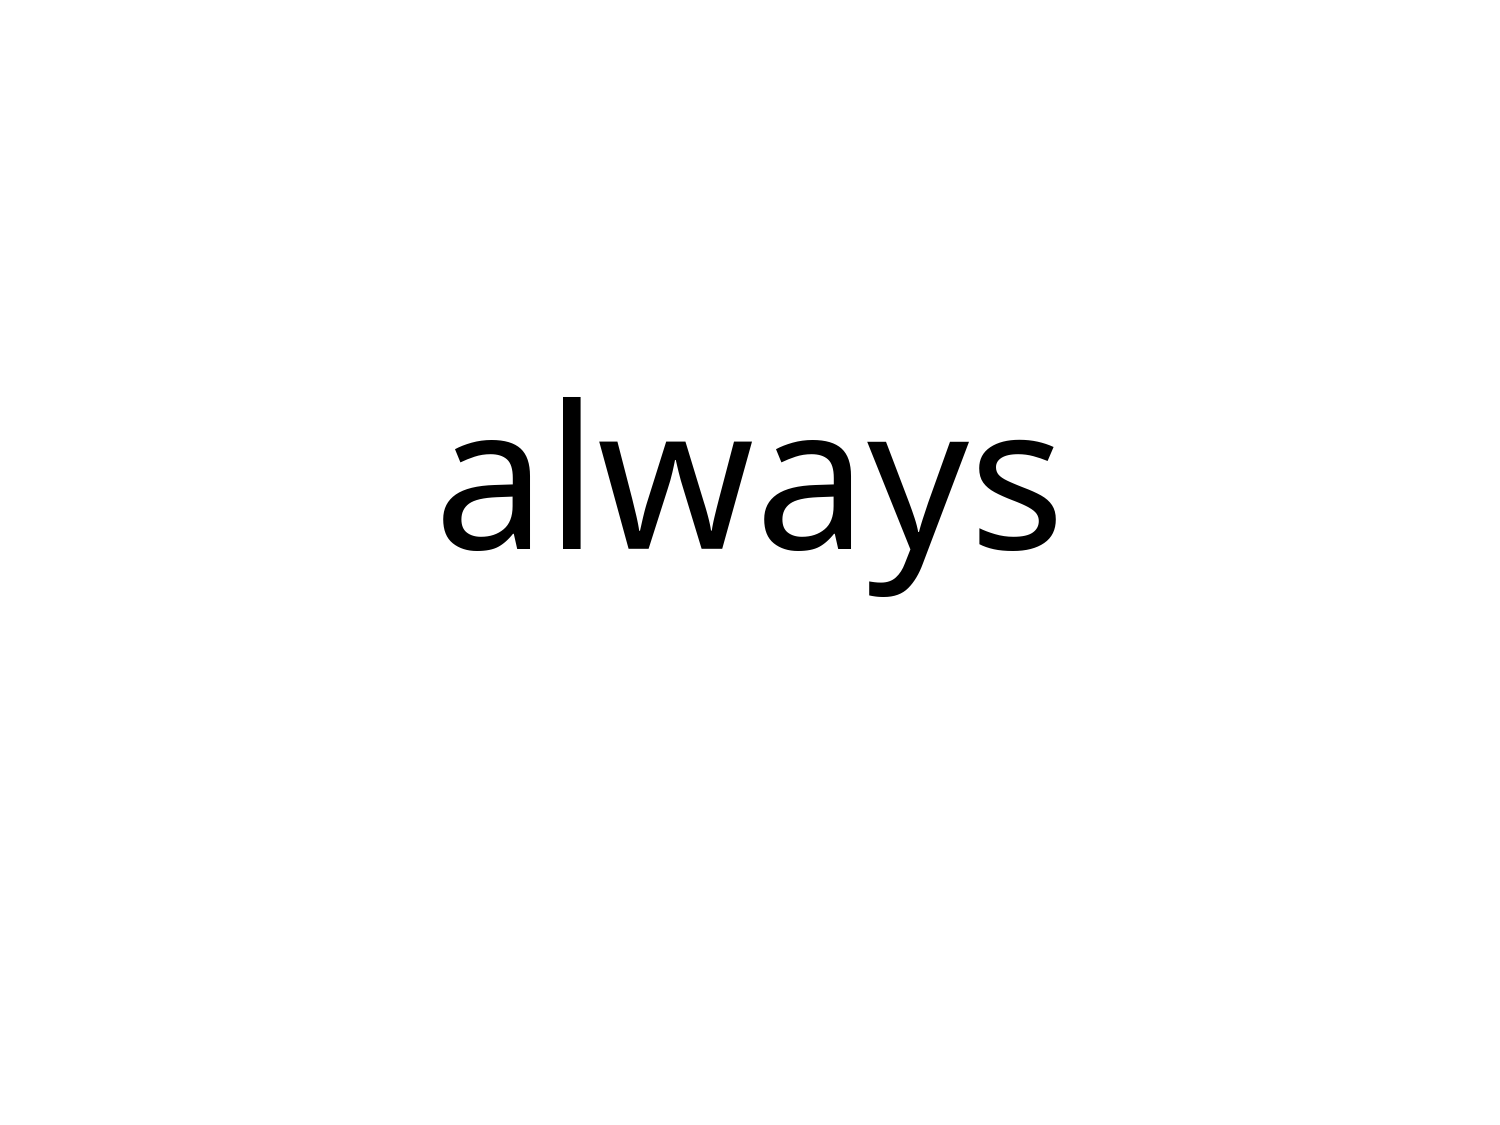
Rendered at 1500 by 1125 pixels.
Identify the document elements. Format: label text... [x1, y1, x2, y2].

title always [112, 349, 1388, 591]
